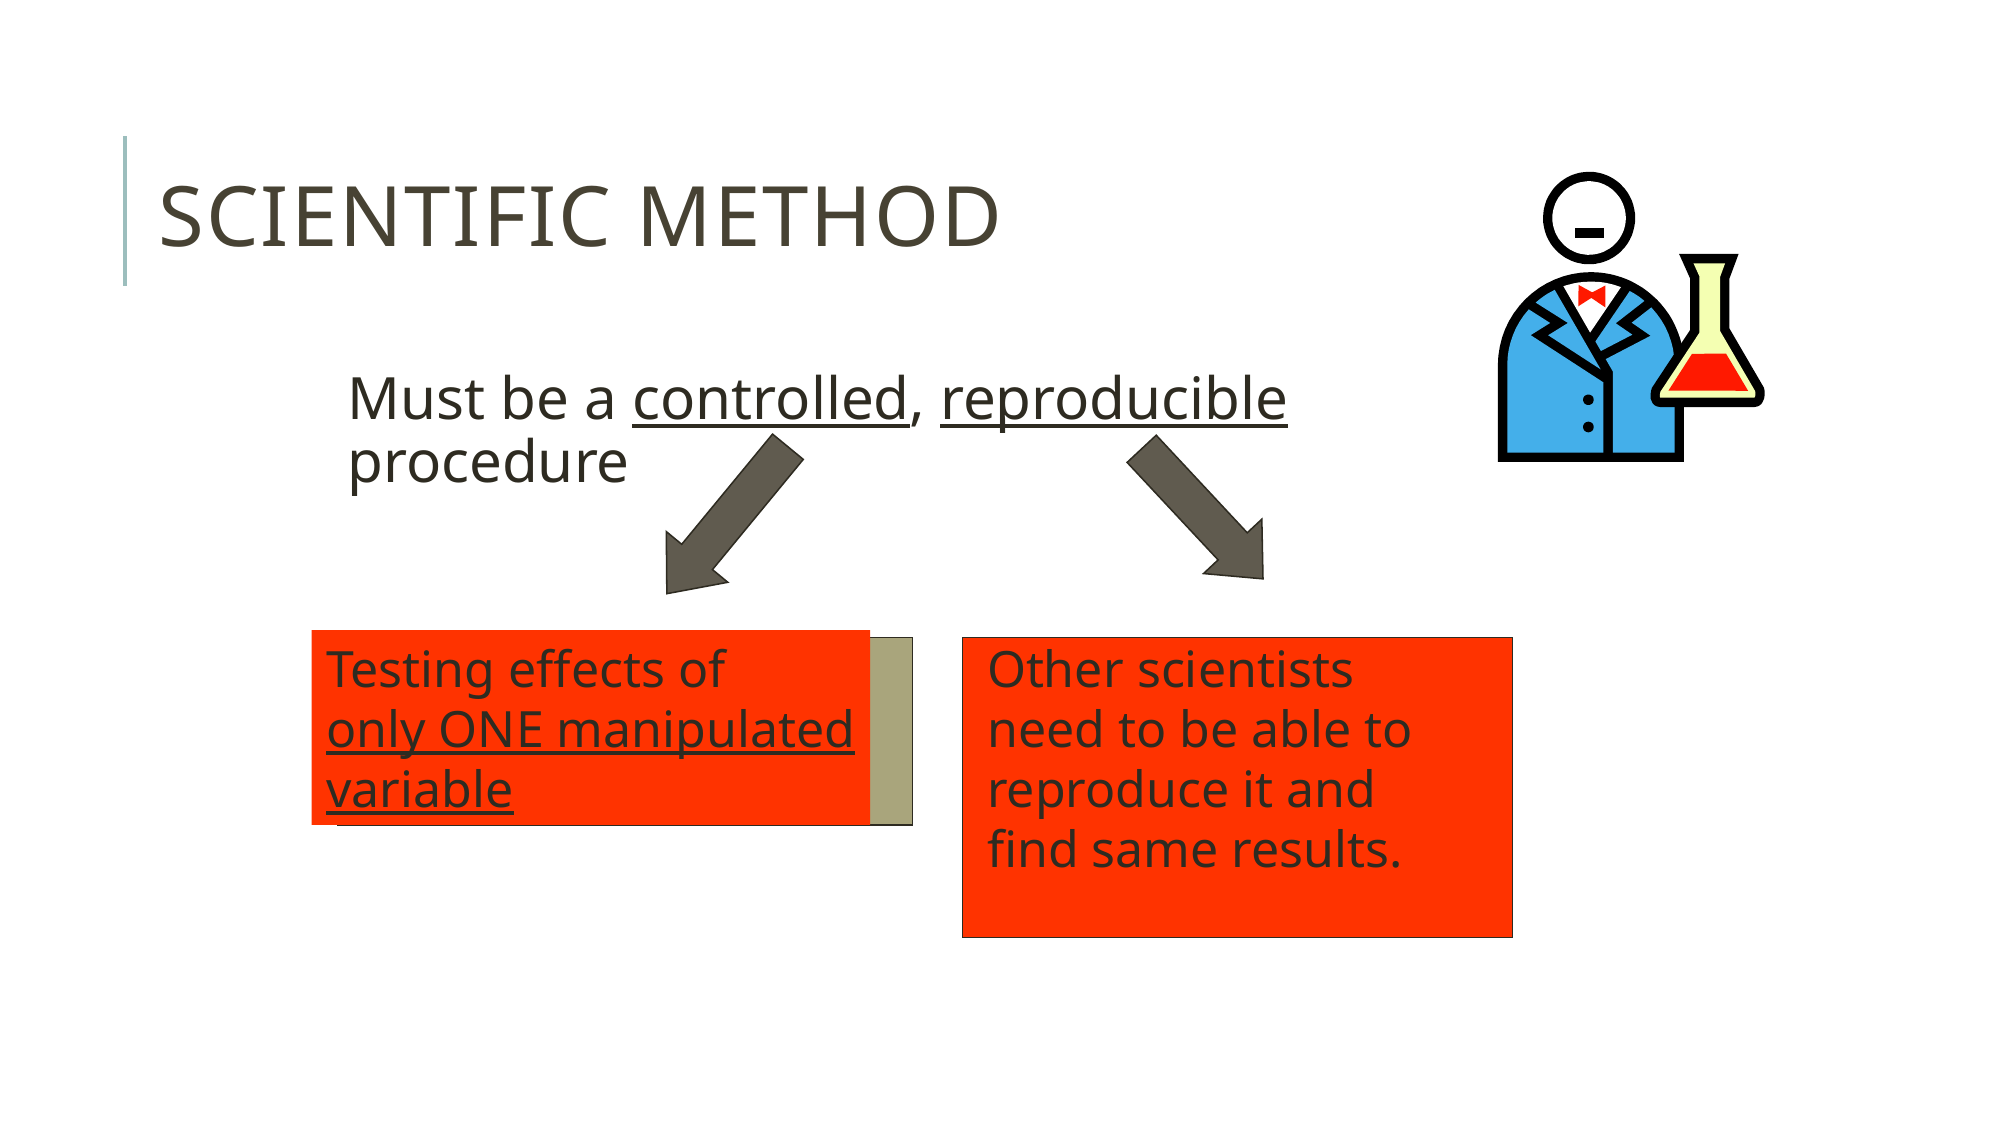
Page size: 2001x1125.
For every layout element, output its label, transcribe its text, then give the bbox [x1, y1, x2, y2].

text_box Testing effects of only ONE manipulated variable [311, 630, 871, 825]
list Must be a controlled, reproducible procedure [324, 262, 1450, 1006]
text_box [1127, 435, 1264, 579]
text_box Other scientists need to be able to reproduce it and find same results. [972, 630, 1500, 885]
text_box [962, 637, 1513, 938]
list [1497, 171, 1767, 463]
text_box [871, 637, 913, 825]
title Scientific Method [143, 151, 1494, 294]
text_box [666, 434, 804, 594]
